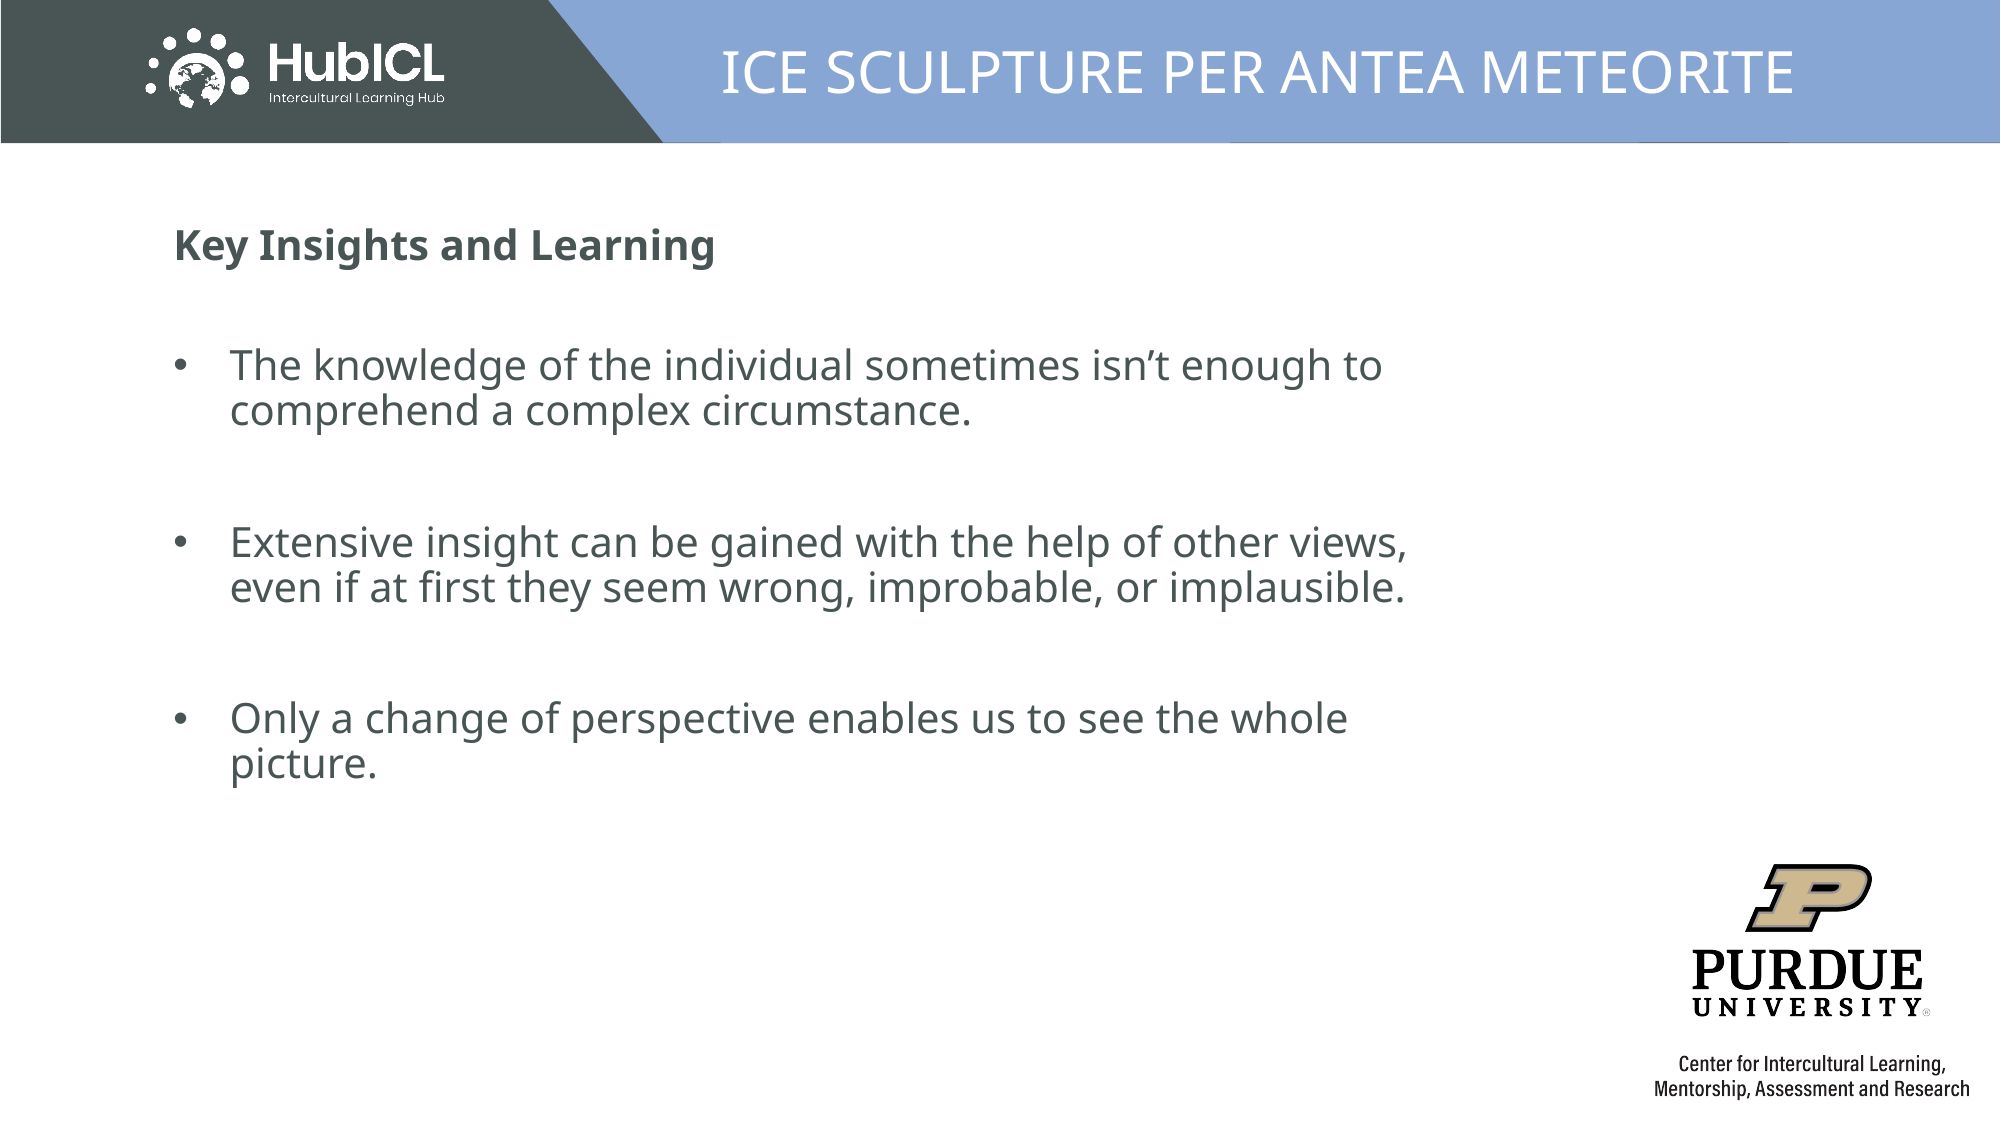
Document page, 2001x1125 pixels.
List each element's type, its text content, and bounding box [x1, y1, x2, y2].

list Key Insights and Learning [158, 216, 813, 295]
picture [1645, 862, 1979, 1125]
text_box The knowledge of the individual sometimes isn’t enough to comprehend a complex circumstance. Extensive insight can be gained with the help of other views, even if at first they seem wrong, improbable, or implausible. Only a change of perspective enables us to see the whole picture. [158, 337, 1500, 788]
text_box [0, 0, 2000, 144]
